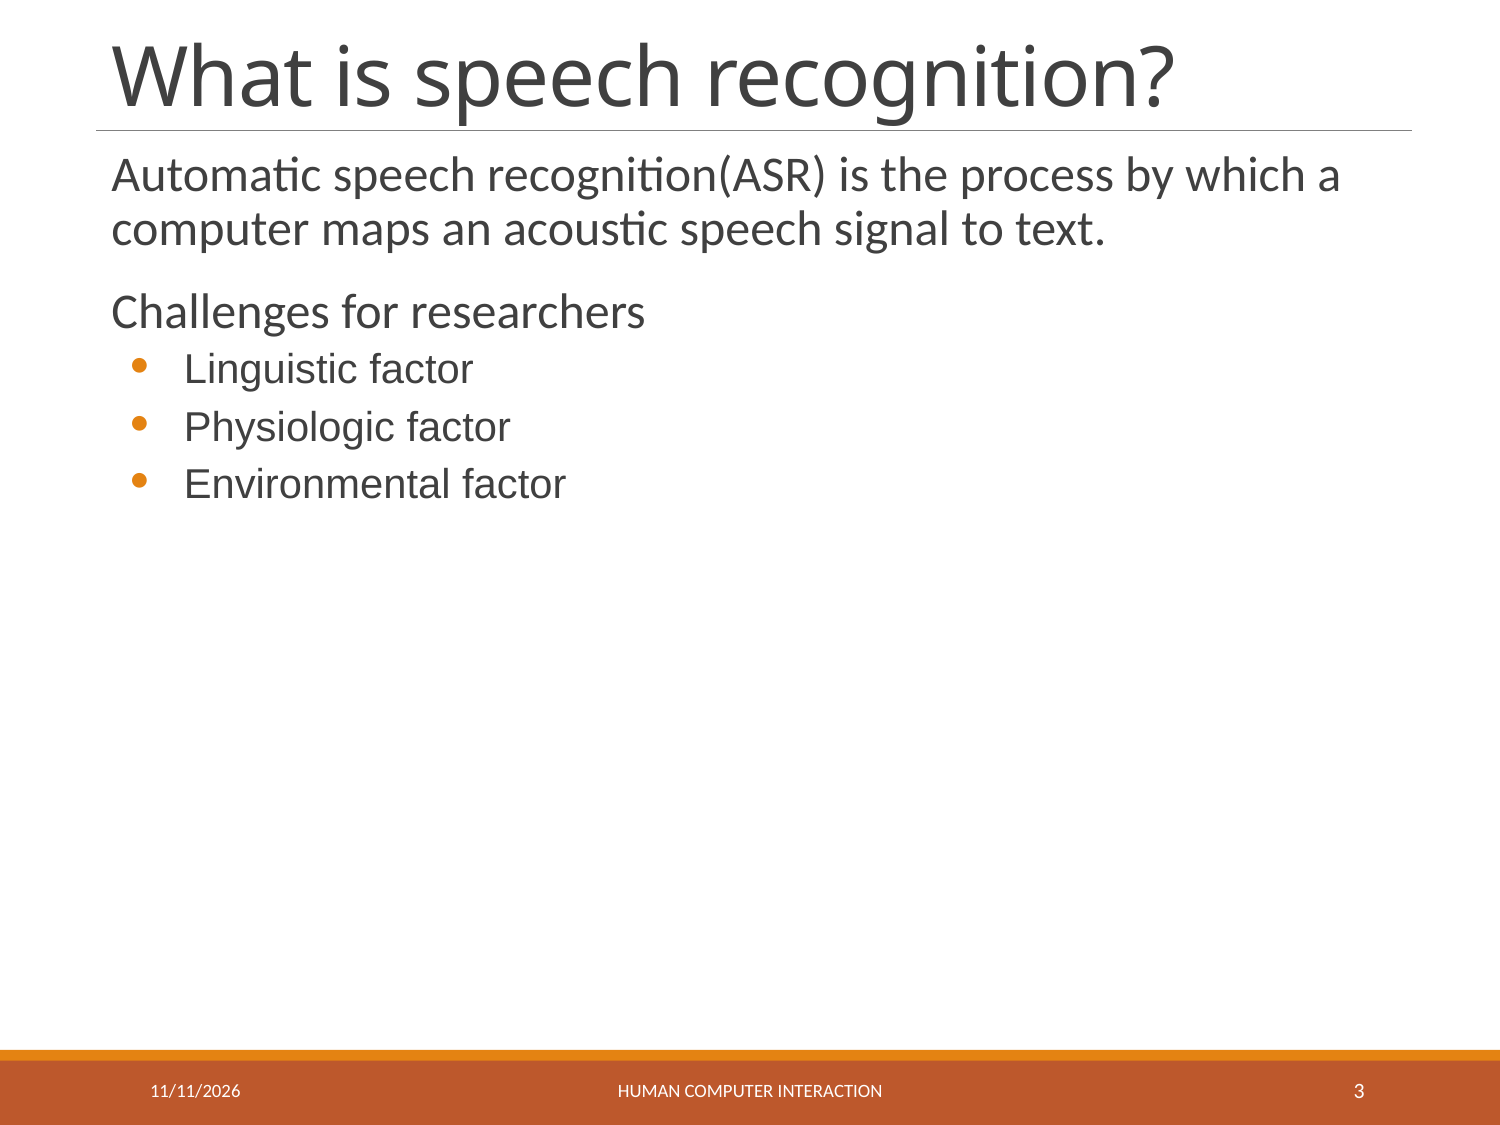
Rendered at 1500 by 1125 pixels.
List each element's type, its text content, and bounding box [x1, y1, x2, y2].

title What is speech recognition? [96, 19, 1413, 131]
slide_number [135, 1059, 440, 1120]
slide_number 3 [1218, 1059, 1380, 1120]
list Automatic speech recognition(ASR) is the process by which a computer maps an acoustic speech signal to text. Challenges for researchers Linguistic factor Physiologic factor Environmental factor [96, 140, 1413, 1034]
footer Human Computer Interaction [453, 1059, 1047, 1120]
